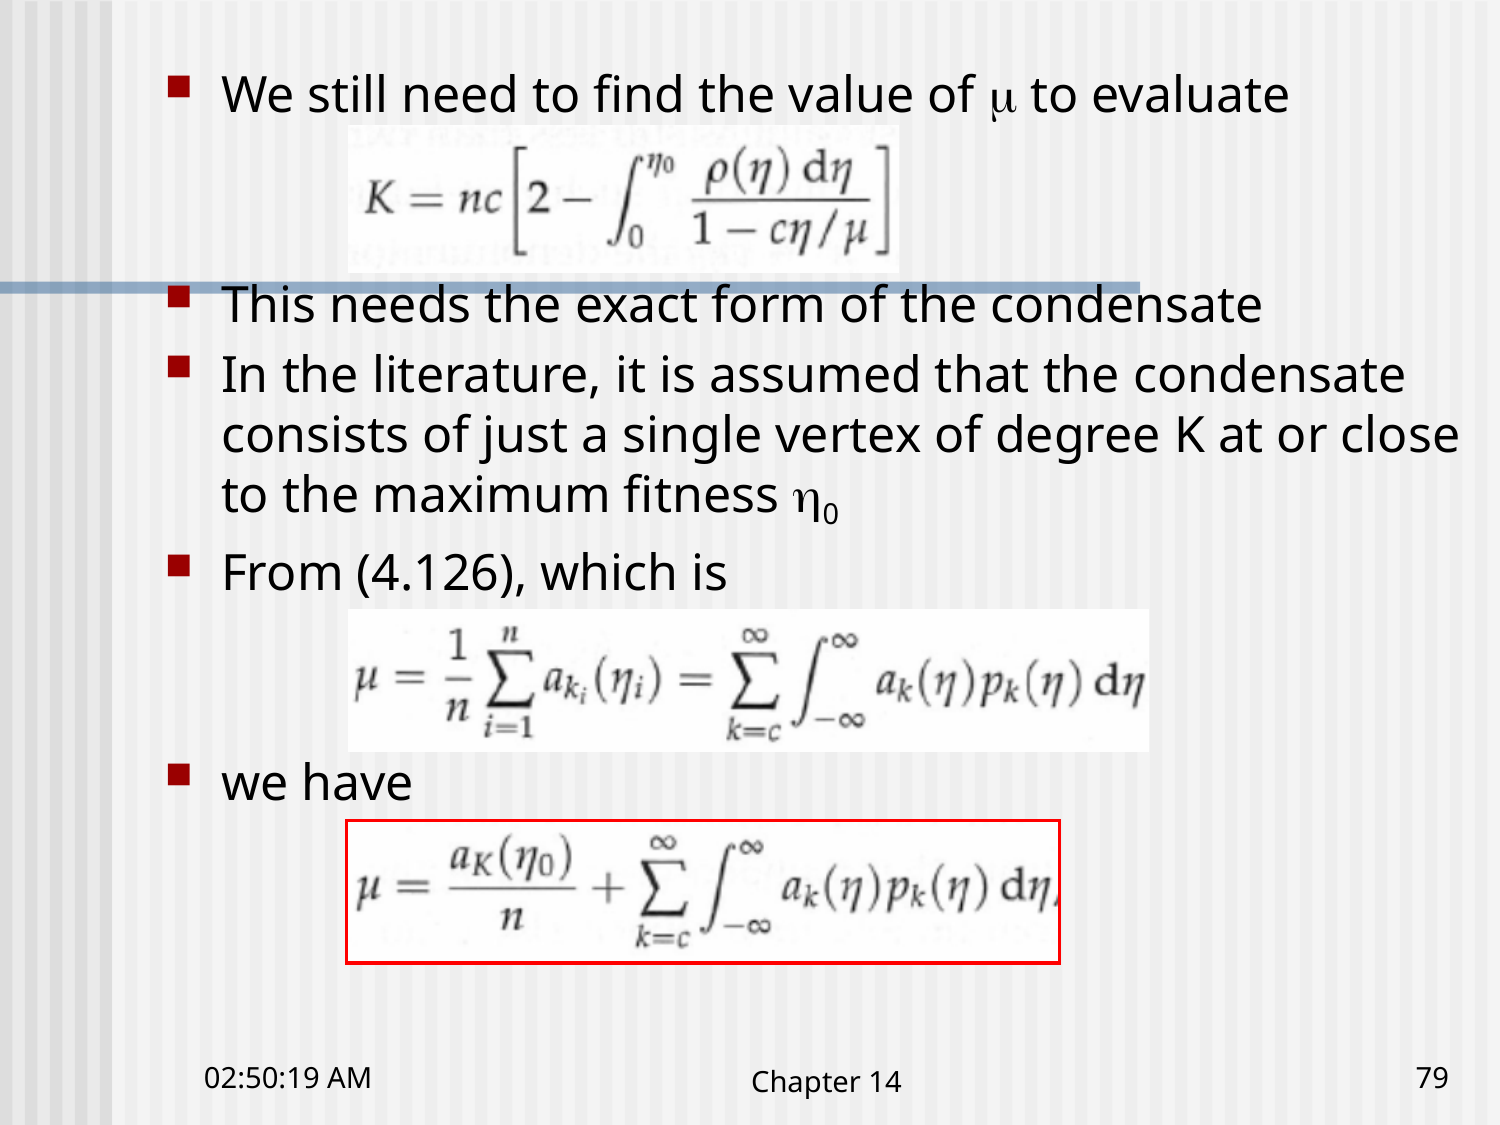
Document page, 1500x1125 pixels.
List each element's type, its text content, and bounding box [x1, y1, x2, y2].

picture [348, 125, 899, 273]
footer Chapter 14 [588, 1031, 1065, 1107]
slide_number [188, 1031, 502, 1107]
picture [348, 822, 1058, 962]
slide_number 79 [1151, 1031, 1465, 1107]
picture [348, 609, 1149, 753]
list We still need to find the value of m to evaluate This needs the exact form of the condensate In the literature, it is assumed that the condensate consists of just a single vertex of degree K at or close to the maximum fitness h0 From (4.126), which is we have [149, 54, 1481, 1001]
